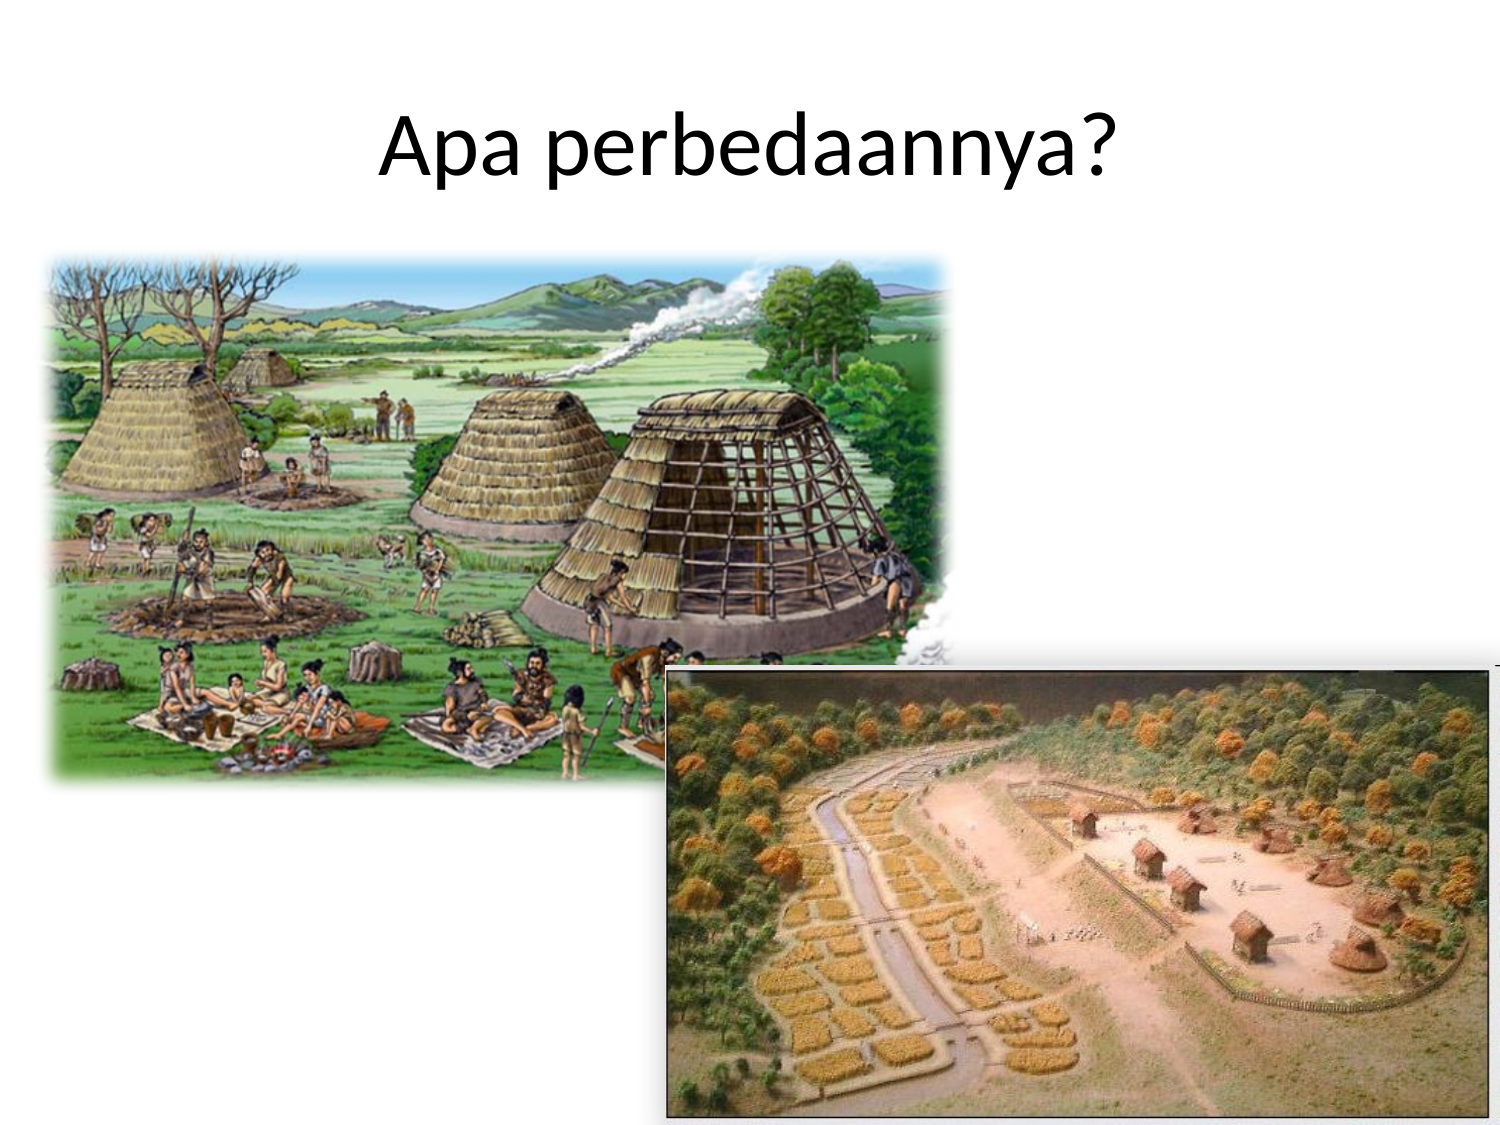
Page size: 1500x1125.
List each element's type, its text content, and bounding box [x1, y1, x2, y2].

title Apa perbedaannya? [75, 45, 1425, 233]
picture [34, 245, 1500, 1125]
